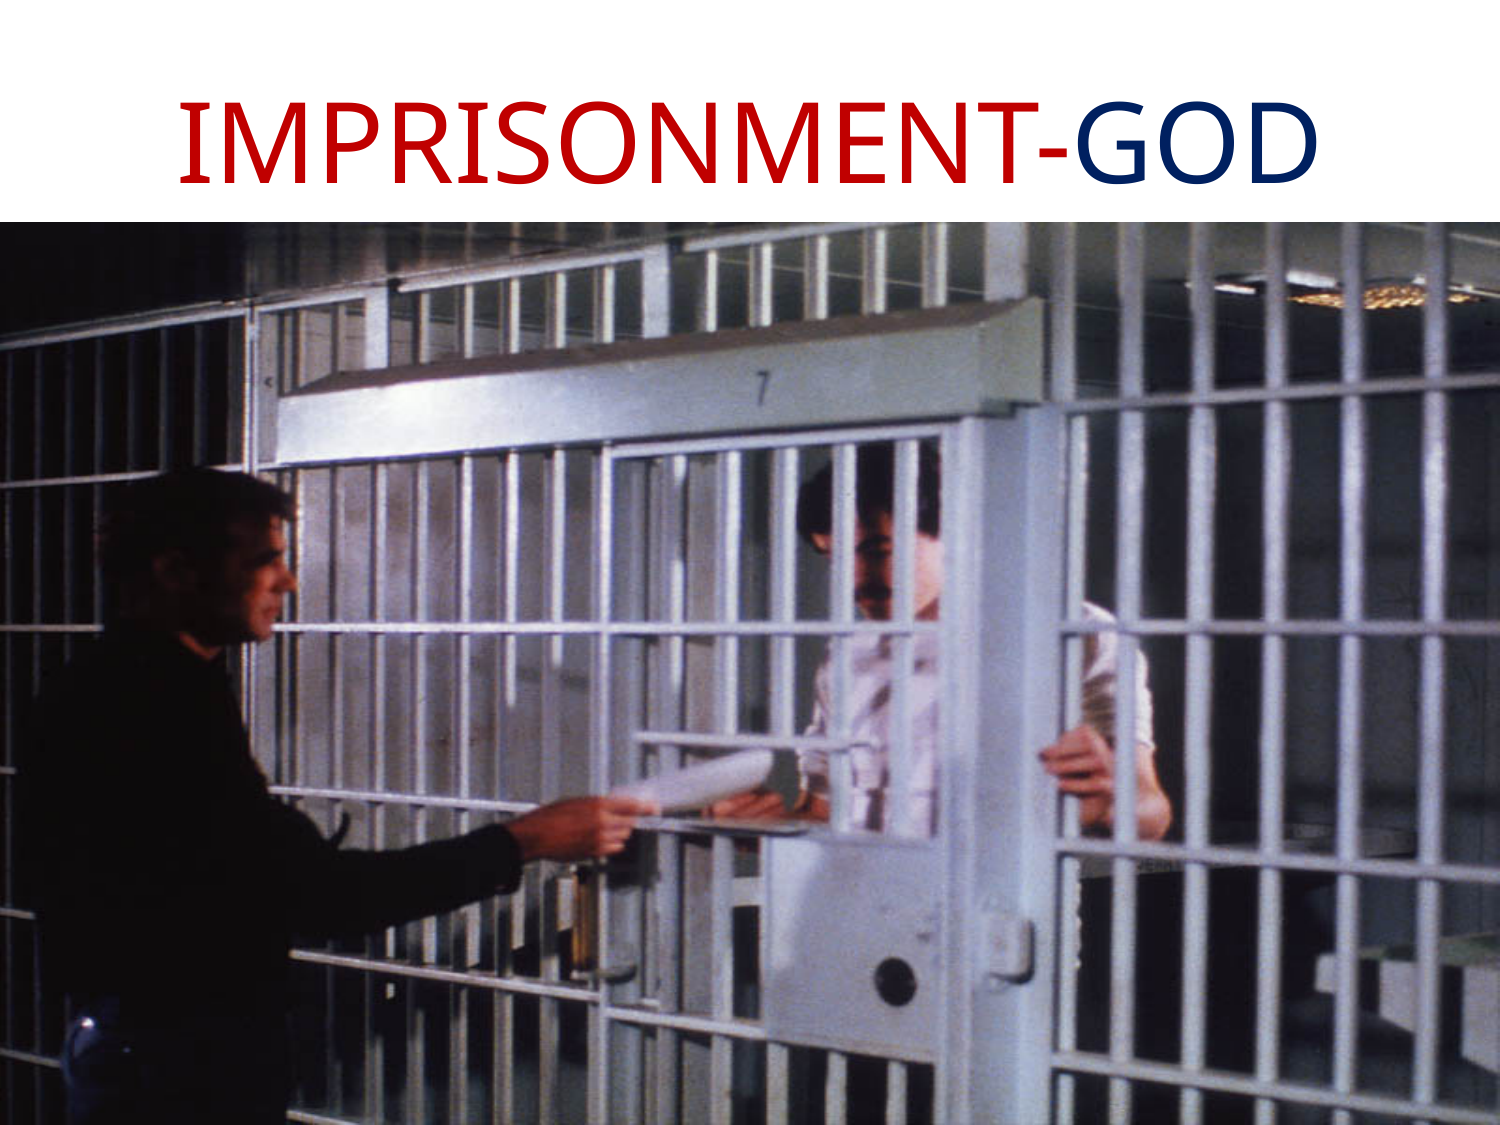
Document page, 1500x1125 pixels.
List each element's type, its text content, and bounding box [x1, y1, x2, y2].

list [0, 222, 1500, 1125]
title IMPRISONMENT-GOD [75, 45, 1425, 220]
